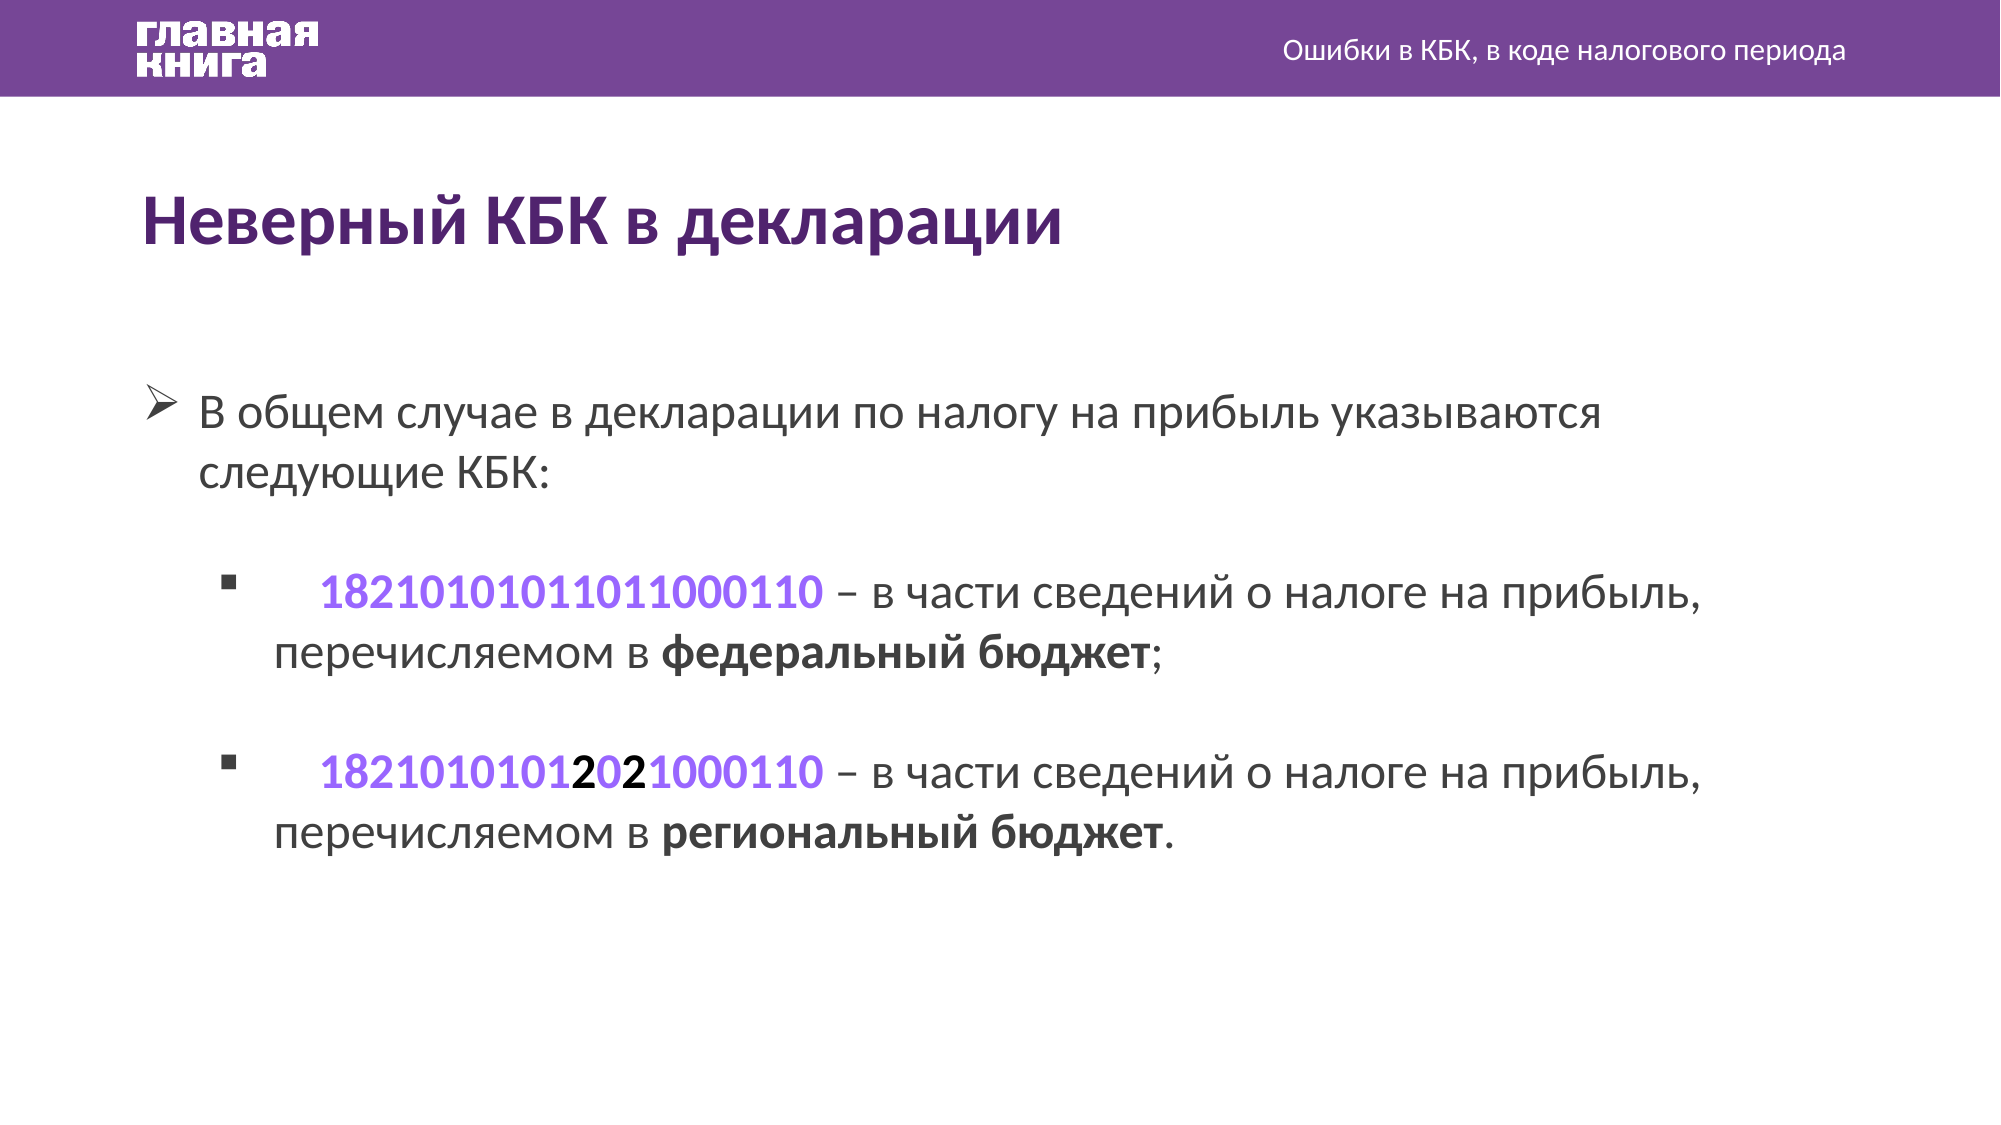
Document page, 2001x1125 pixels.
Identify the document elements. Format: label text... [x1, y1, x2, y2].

picture [137, 21, 318, 77]
text_box Неверный КБК в декларации В общем случае в декларации по налогу на прибыль указываются следующие КБК: 18210101011011000110 – в части сведений о налоге на прибыль, перечисляемом в федеральный бюджет; 18210101012021000110 – в части сведений о налоге на прибыль, перечисляемом в региональный бюджет. [127, 163, 1840, 867]
footer Ошибки в КБК, в коде налогового периода [530, 18, 1863, 79]
